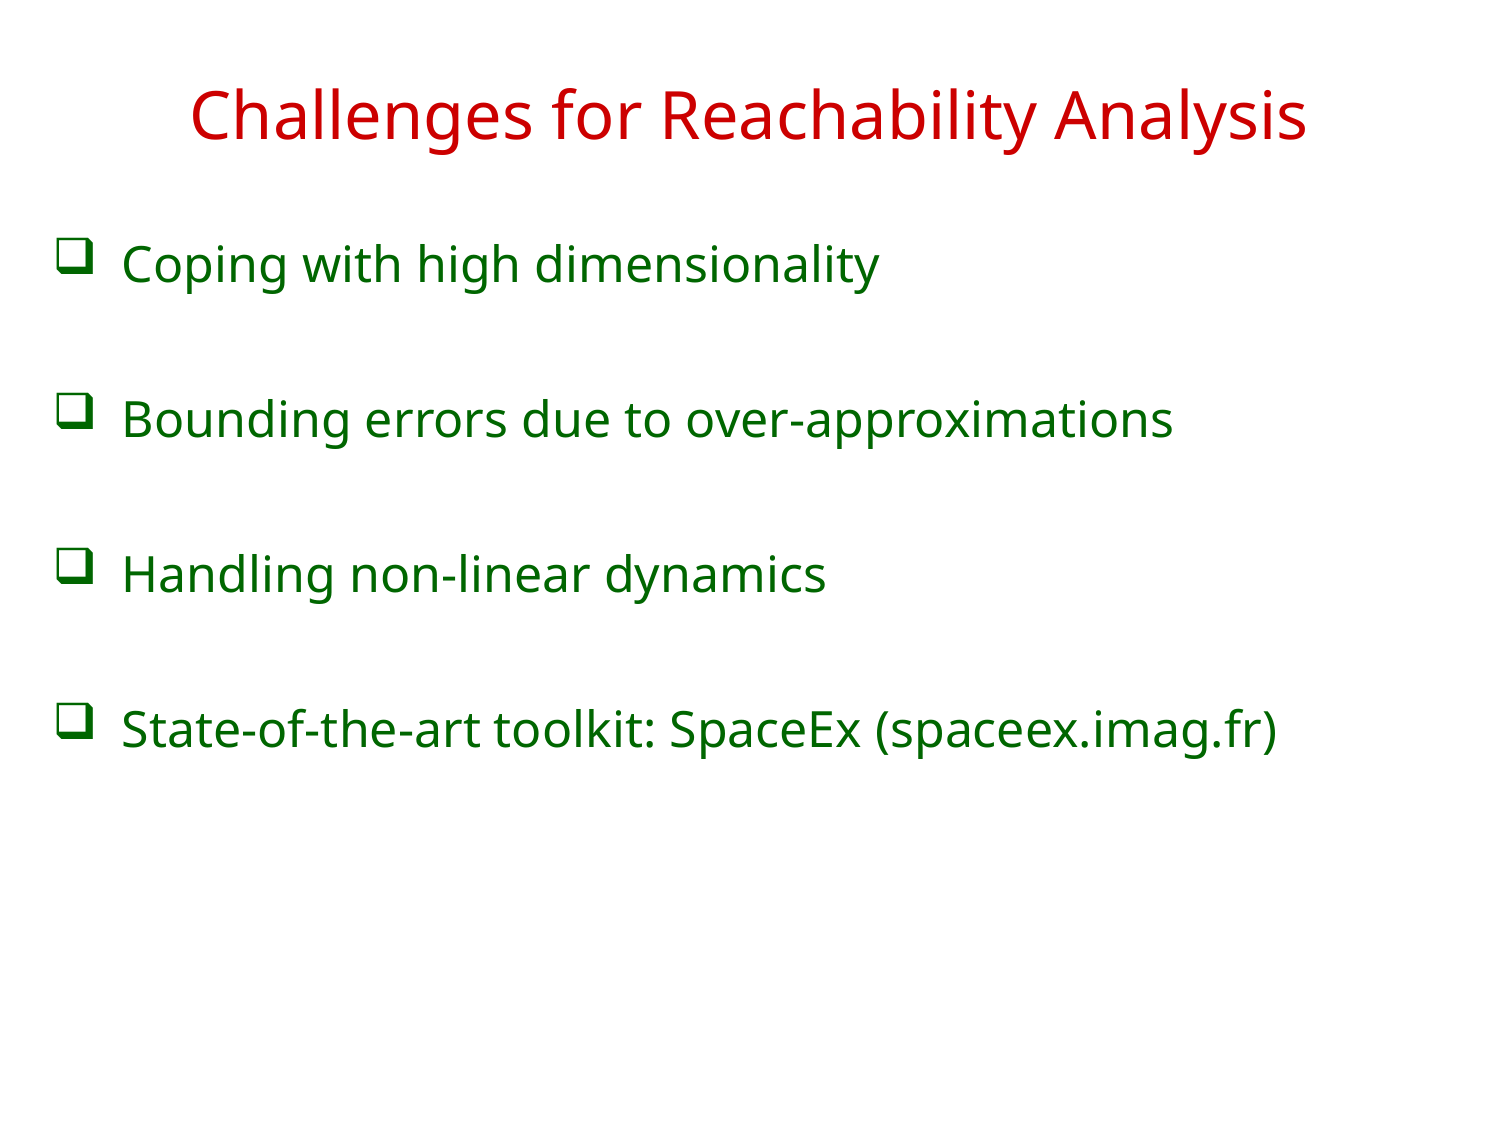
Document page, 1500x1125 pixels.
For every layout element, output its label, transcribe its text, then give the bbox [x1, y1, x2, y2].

list Coping with high dimensionality Bounding errors due to over-approximations Handling non-linear dynamics State-of-the-art toolkit: SpaceEx (spaceex.imag.fr) [37, 224, 1463, 1076]
title Challenges for Reachability Analysis [112, 62, 1388, 163]
